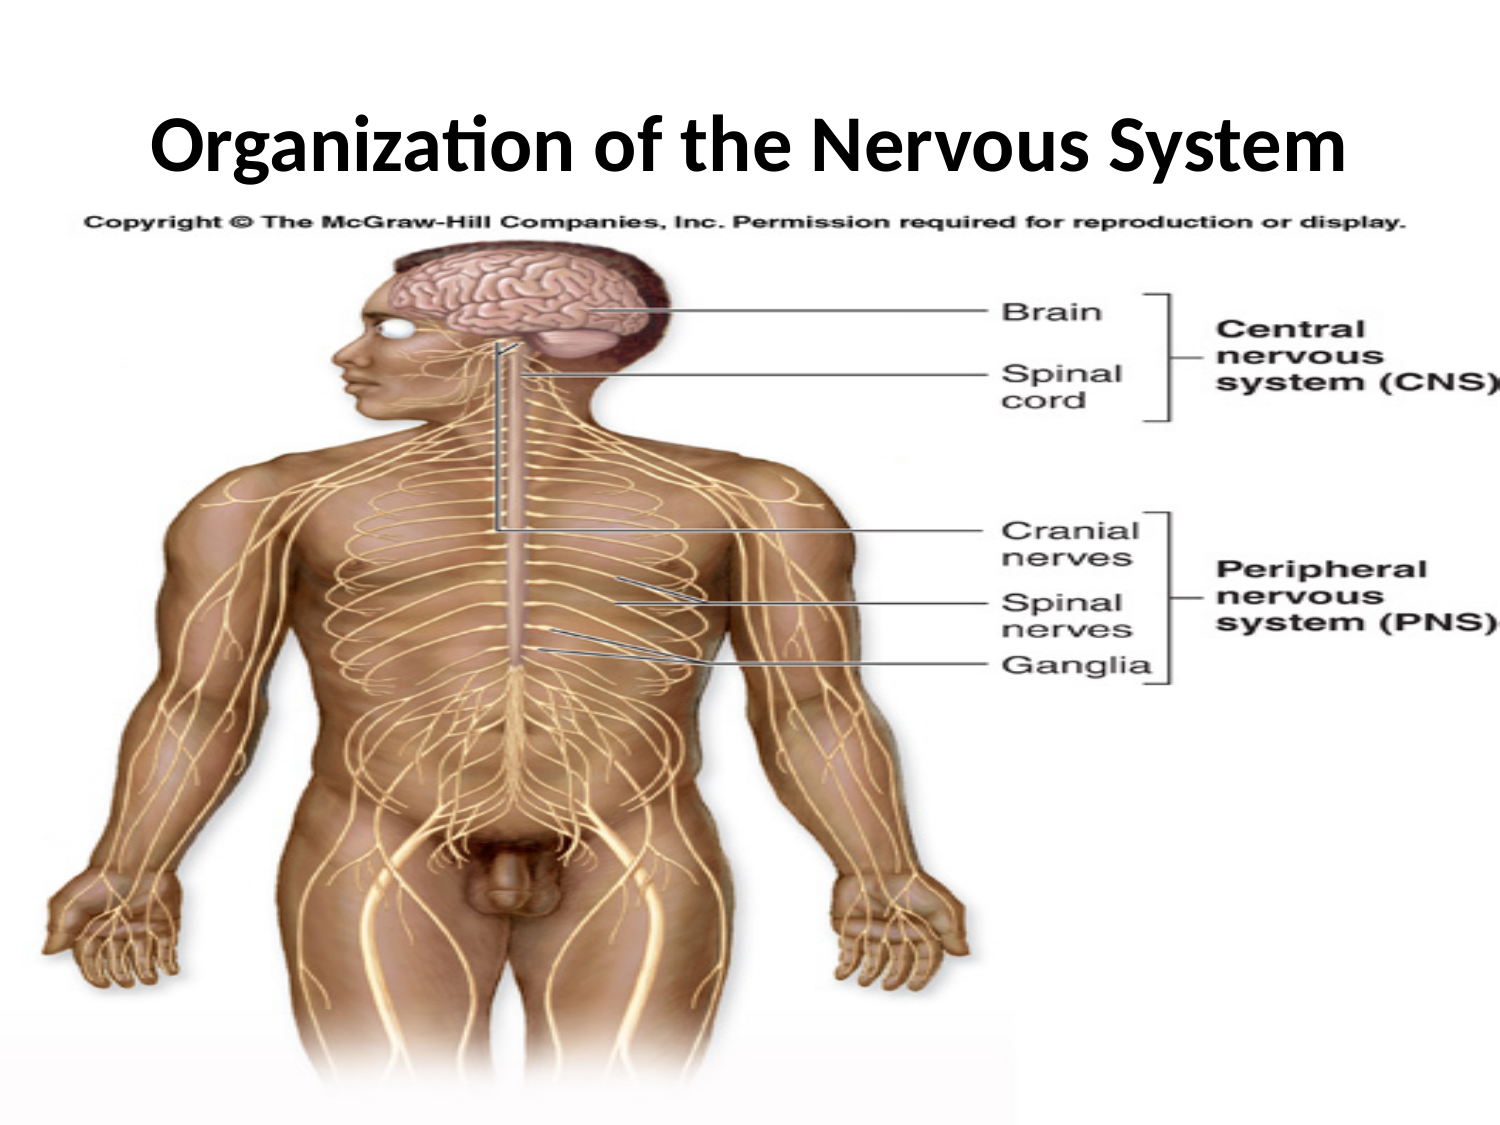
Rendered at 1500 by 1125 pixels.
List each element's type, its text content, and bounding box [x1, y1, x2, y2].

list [0, 212, 1500, 1125]
title Organization of the Nervous System [75, 45, 1425, 210]
